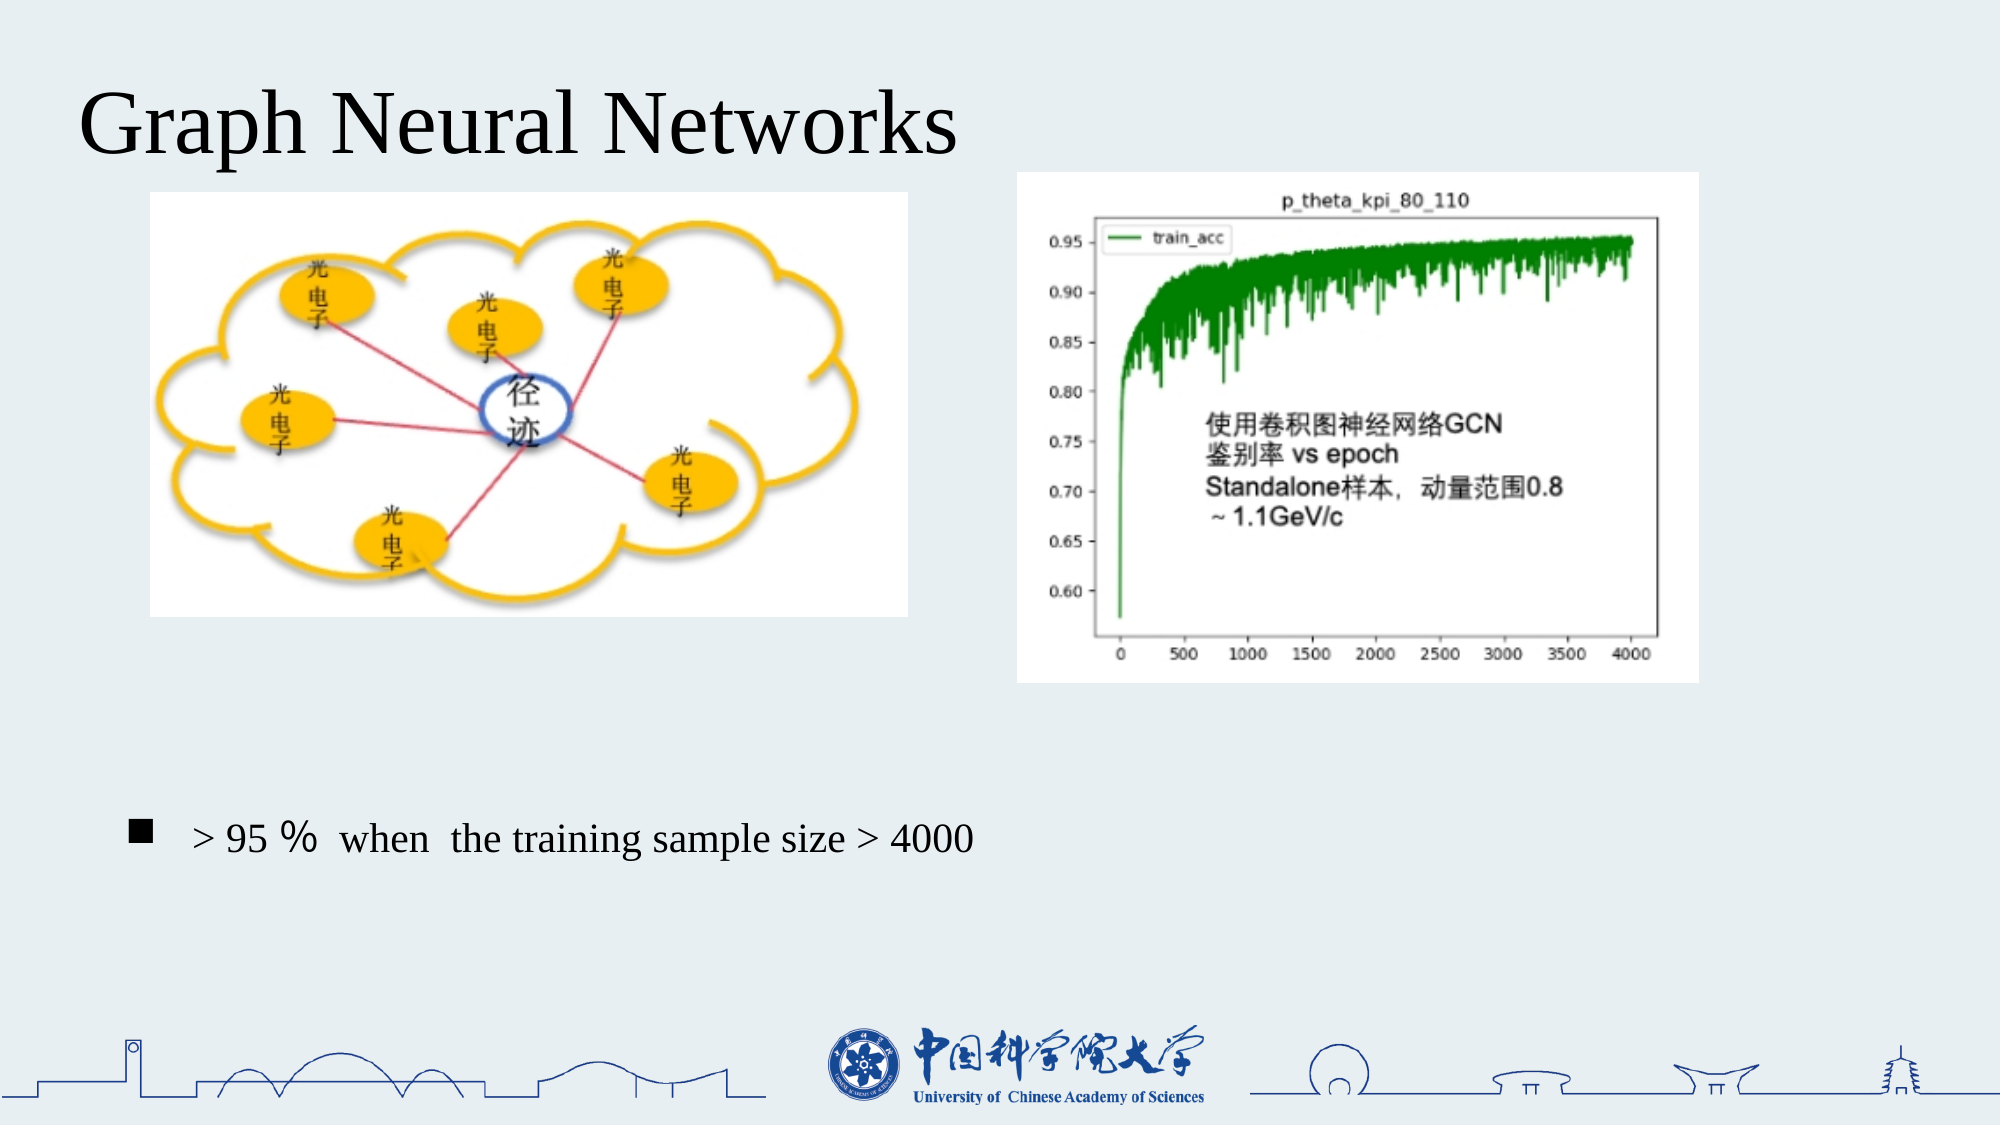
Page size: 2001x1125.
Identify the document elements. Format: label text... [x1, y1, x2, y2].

picture [1017, 172, 1699, 684]
picture [2, 1029, 766, 1106]
text_box Graph Neural Networks [63, 54, 994, 180]
picture [149, 192, 908, 617]
slide_number [1789, 1042, 1900, 1103]
picture [1250, 1028, 2000, 1103]
picture [828, 1025, 1204, 1105]
text_box > 95％ when the training sample size > 4000 [117, 778, 1028, 891]
